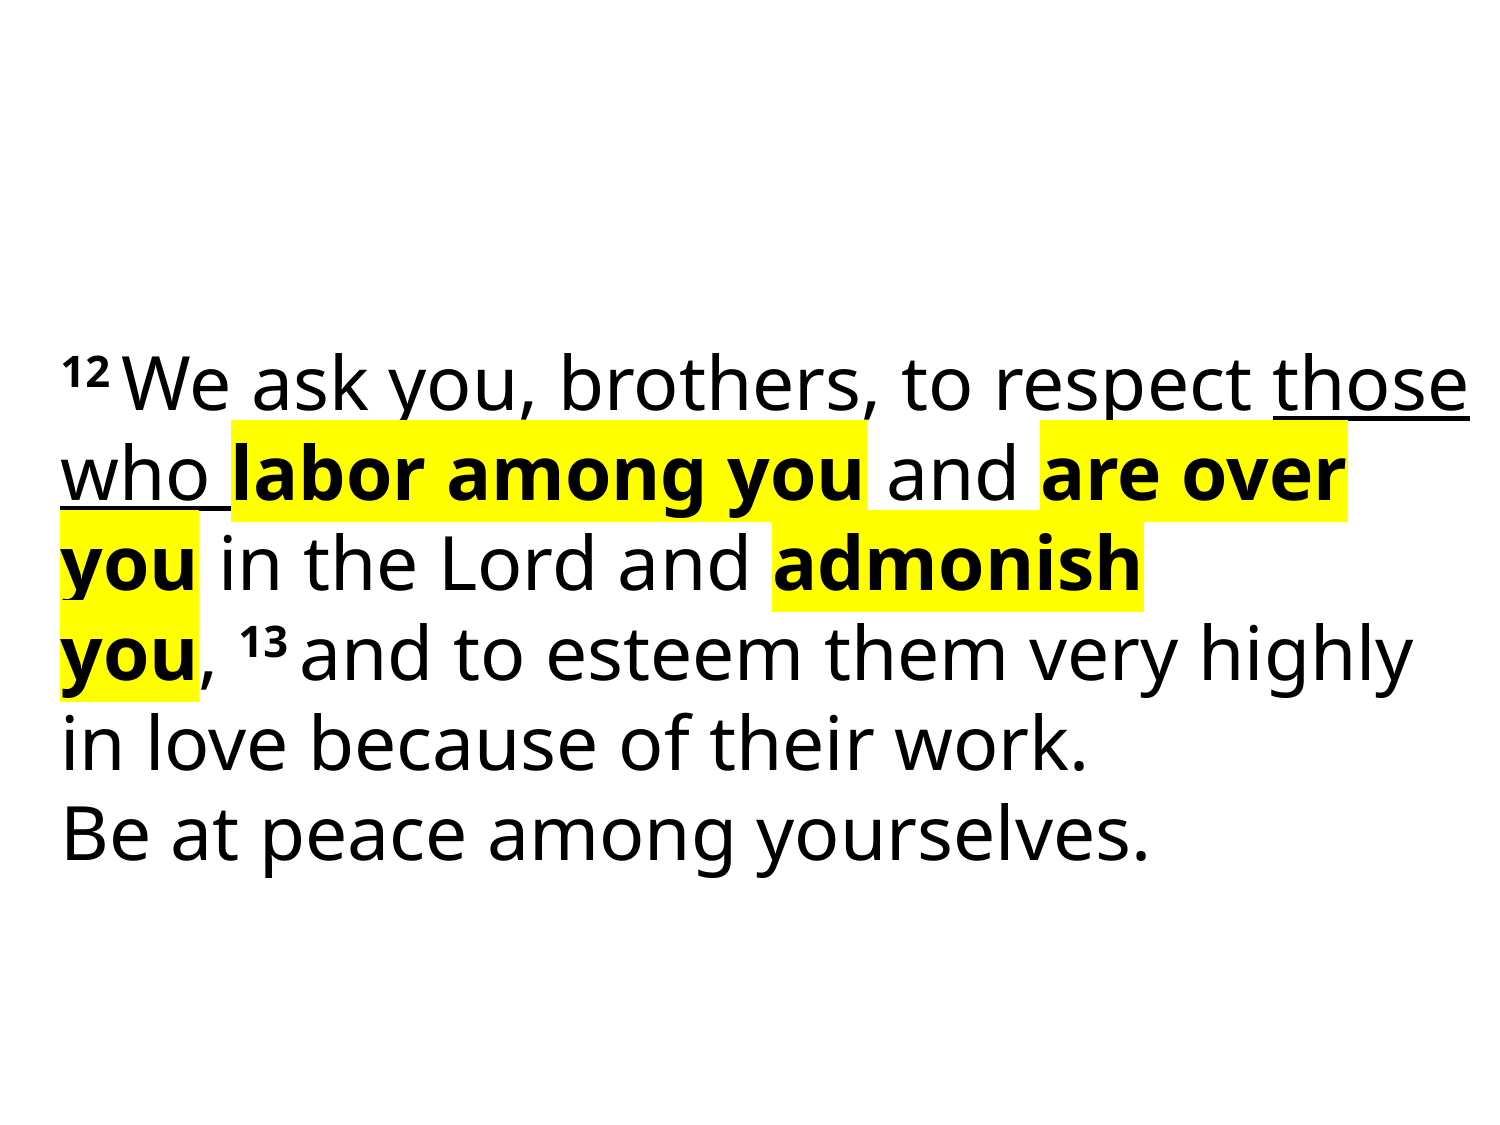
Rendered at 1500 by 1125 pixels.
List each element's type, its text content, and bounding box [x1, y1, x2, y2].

text_box 12 We ask you, brothers, to respect those who labor among you and are over you in the Lord and admonish you, 13 and to esteem them very highly in love because of their work. Be at peace among yourselves. [45, 327, 1500, 883]
